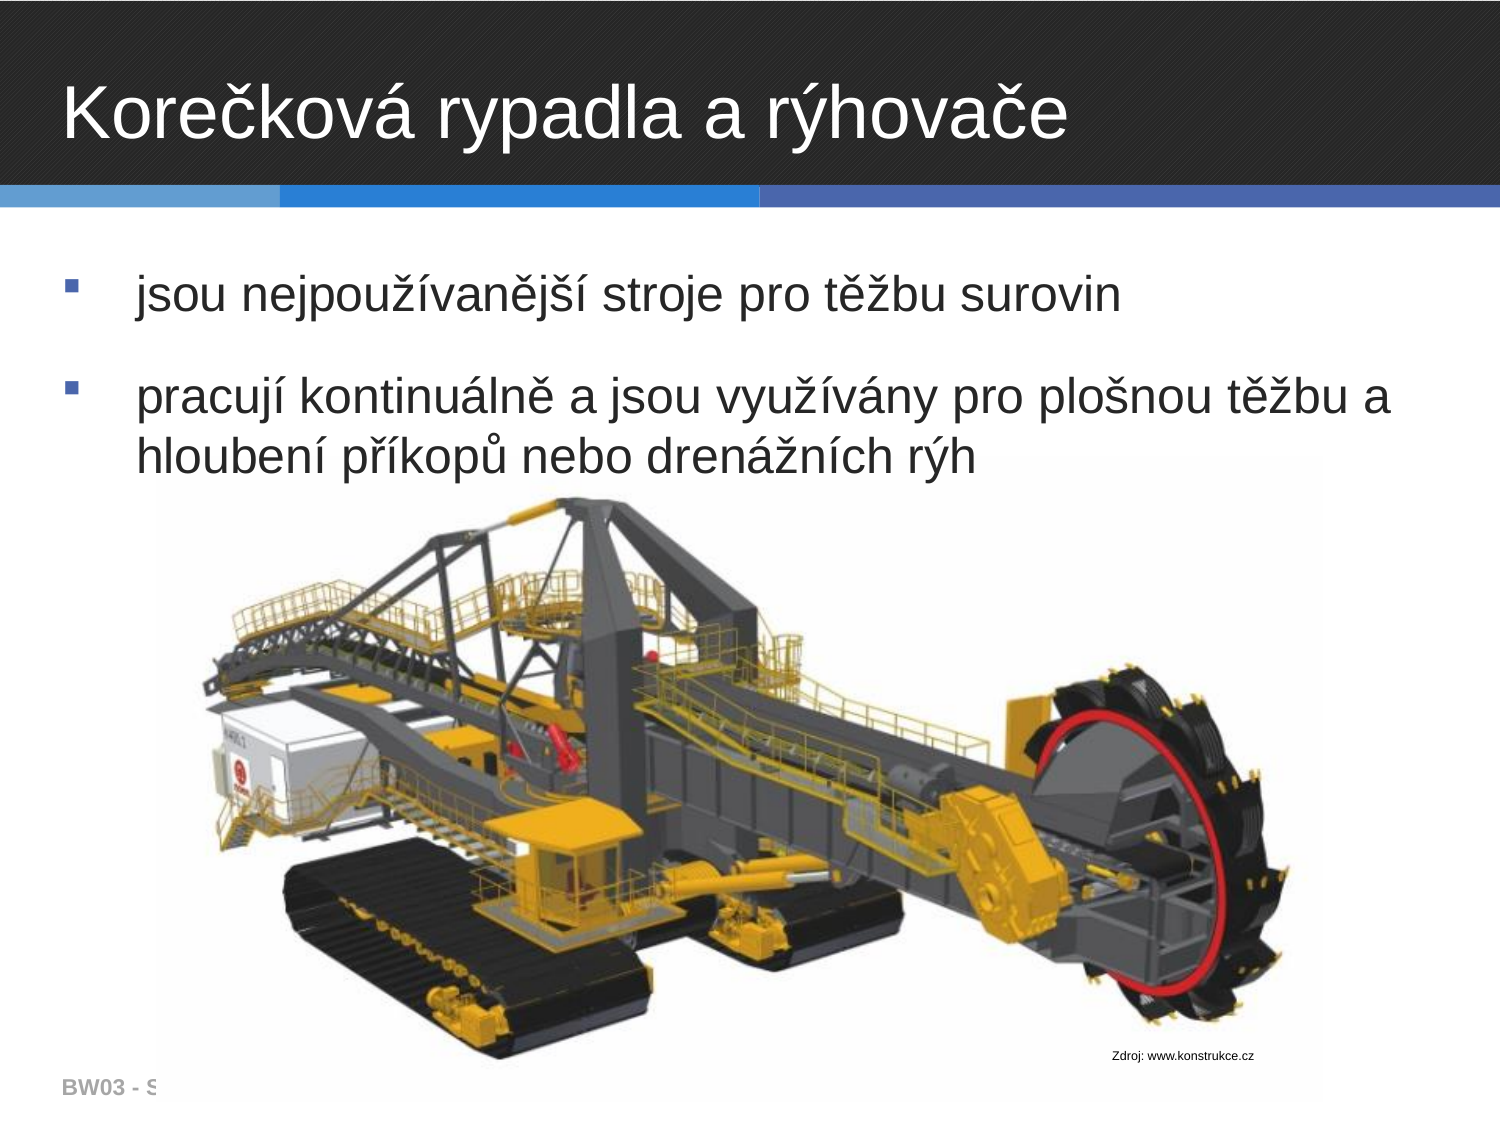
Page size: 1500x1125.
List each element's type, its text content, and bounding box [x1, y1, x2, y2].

picture [156, 455, 1324, 1103]
list jsou nejpoužívanější stroje pro těžbu surovin pracují kontinuálně a jsou využívány pro plošnou těžbu a hloubení příkopů nebo drenážních rýh [46, 254, 1454, 1019]
title Korečková rypadla a rýhovače [46, 29, 1453, 189]
footer BW03 - STROJNÍ ZAŘÍZENÍ [46, 1055, 140, 1116]
